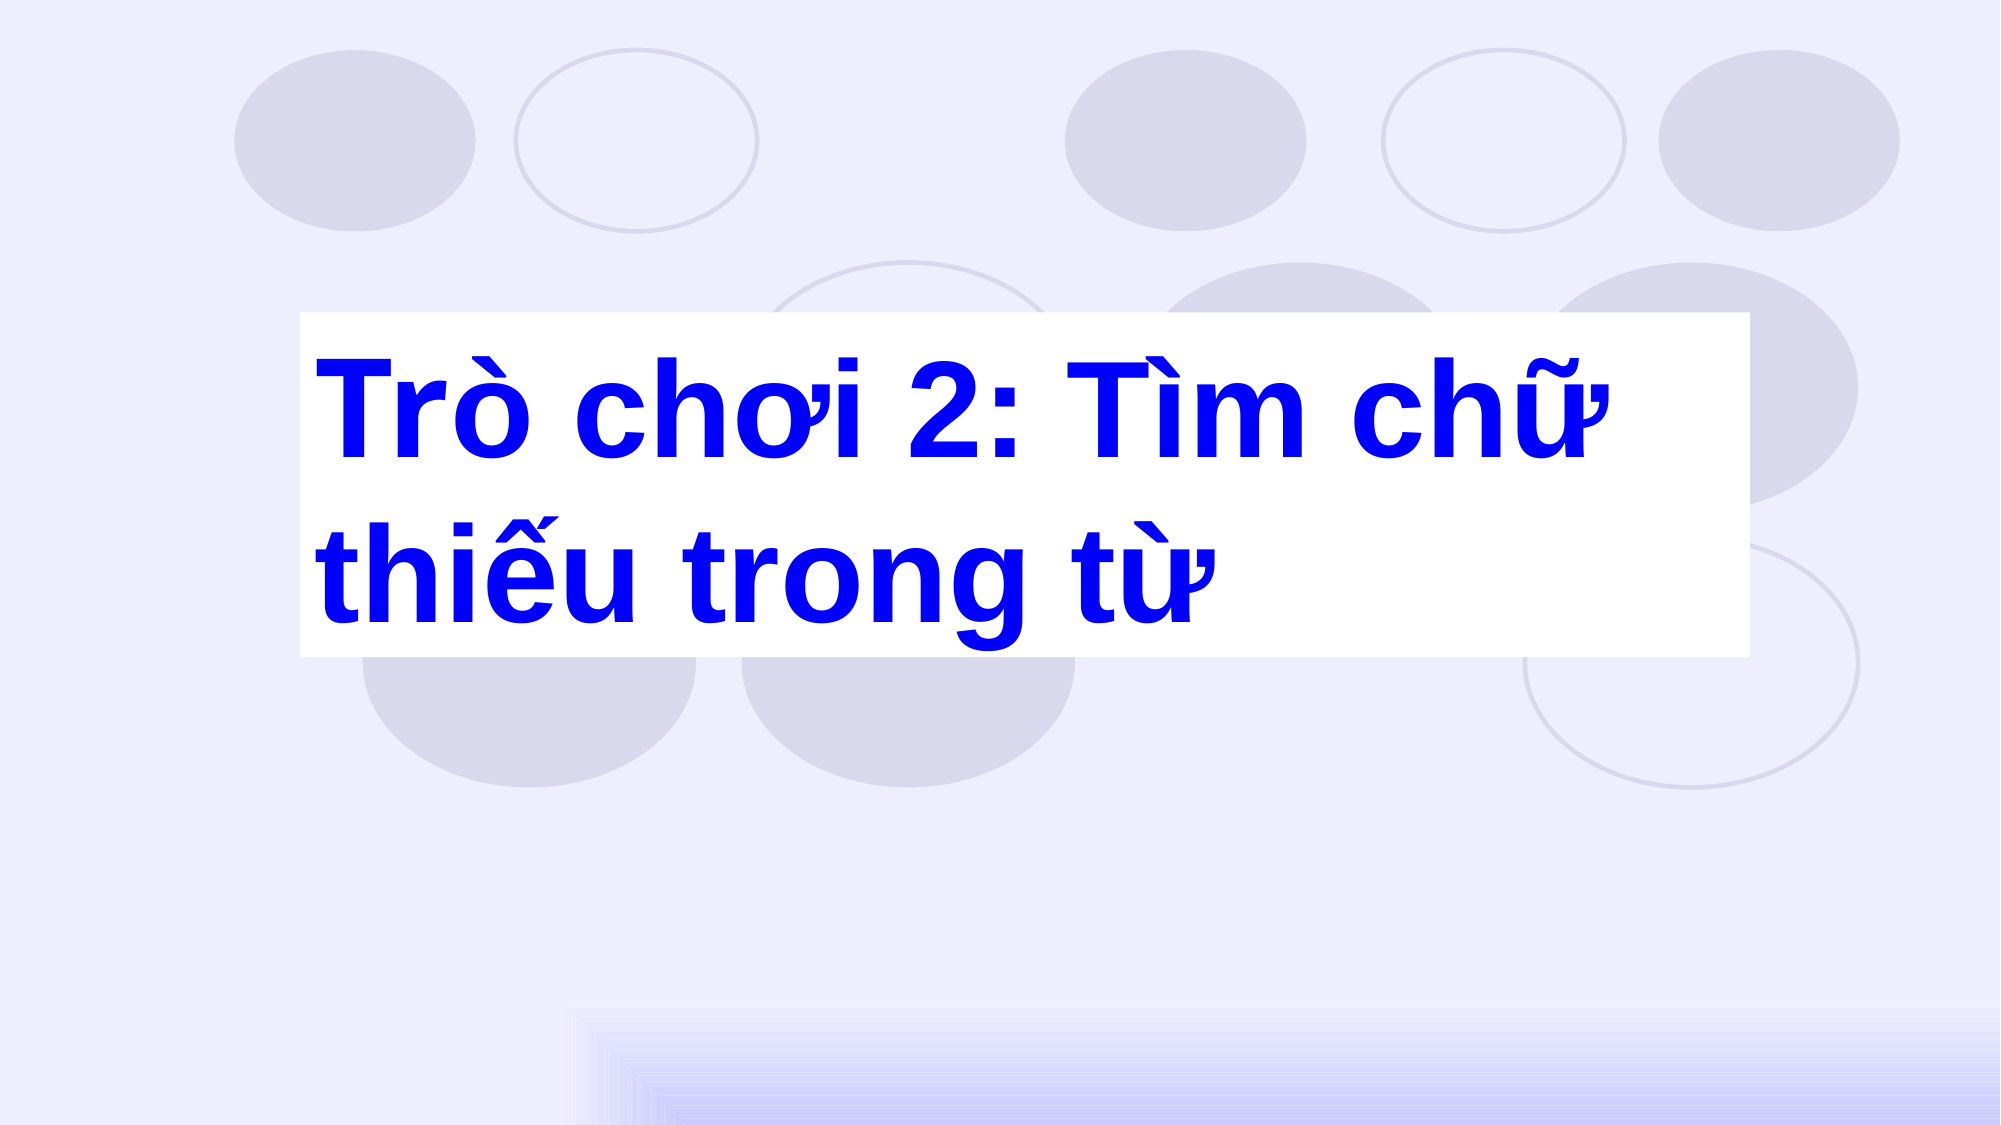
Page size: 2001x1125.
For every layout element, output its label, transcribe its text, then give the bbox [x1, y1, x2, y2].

text_box Trò chơi 2: Tìm chữ thiếu trong từ [300, 312, 1750, 658]
